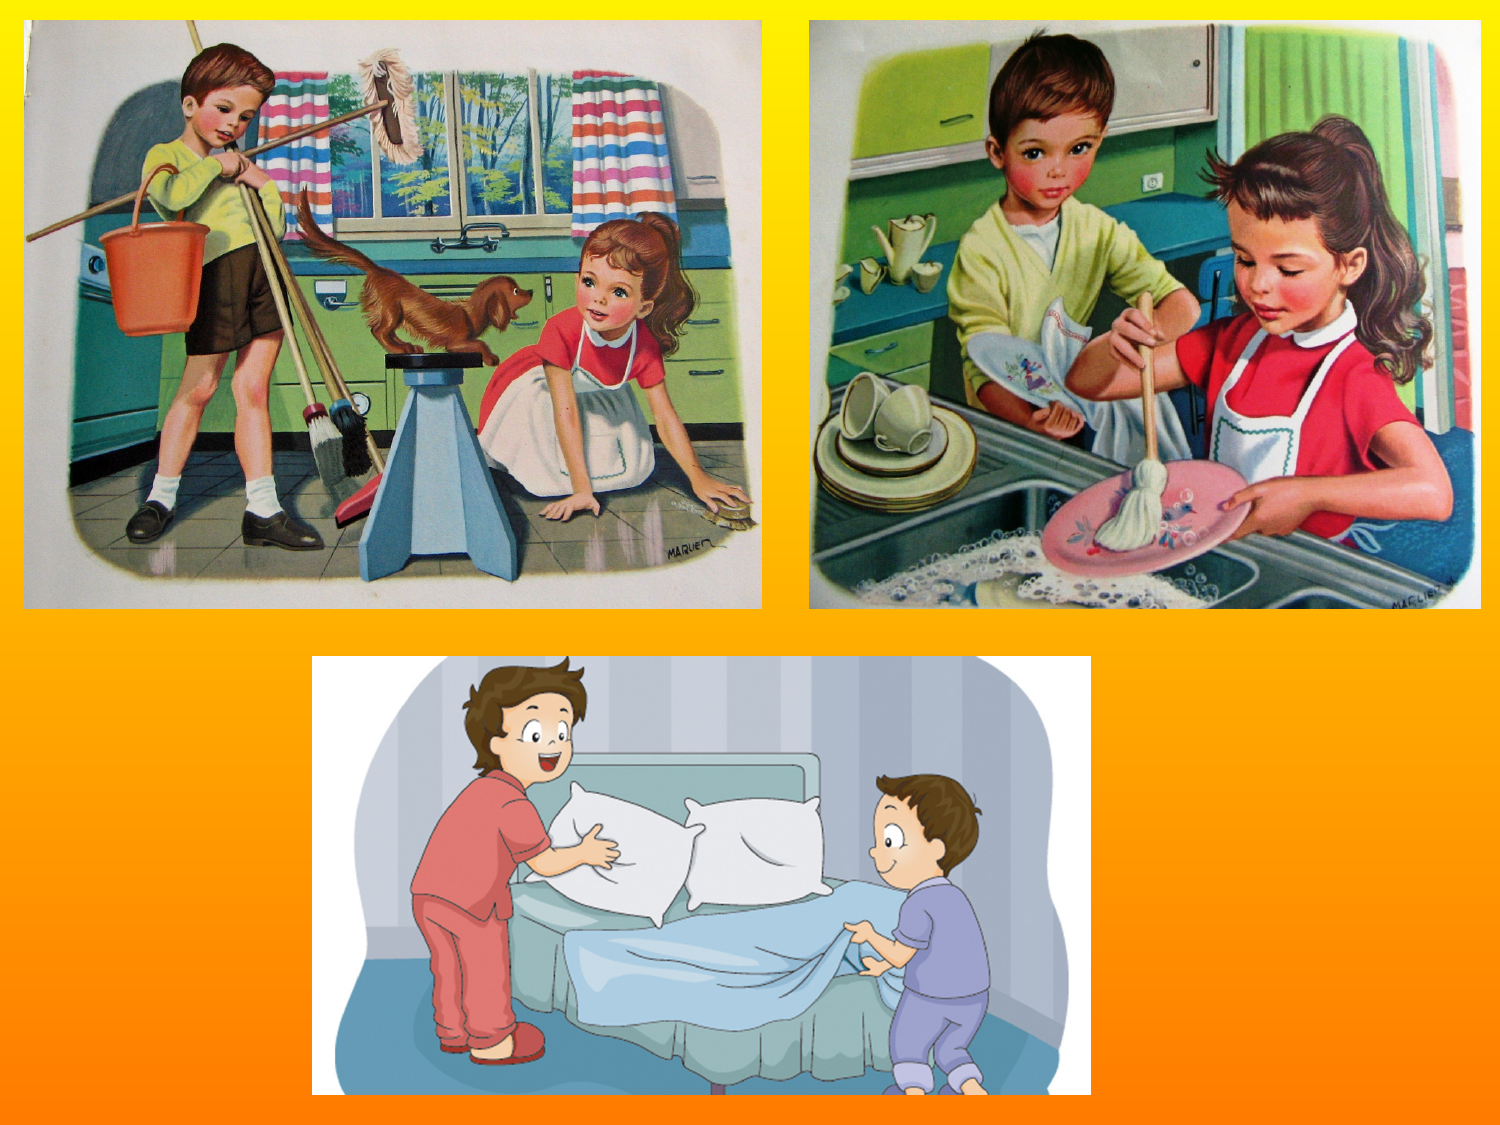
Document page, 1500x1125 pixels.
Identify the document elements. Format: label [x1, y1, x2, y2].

picture [808, 20, 1481, 609]
picture [24, 20, 763, 609]
picture [312, 656, 1092, 1095]
